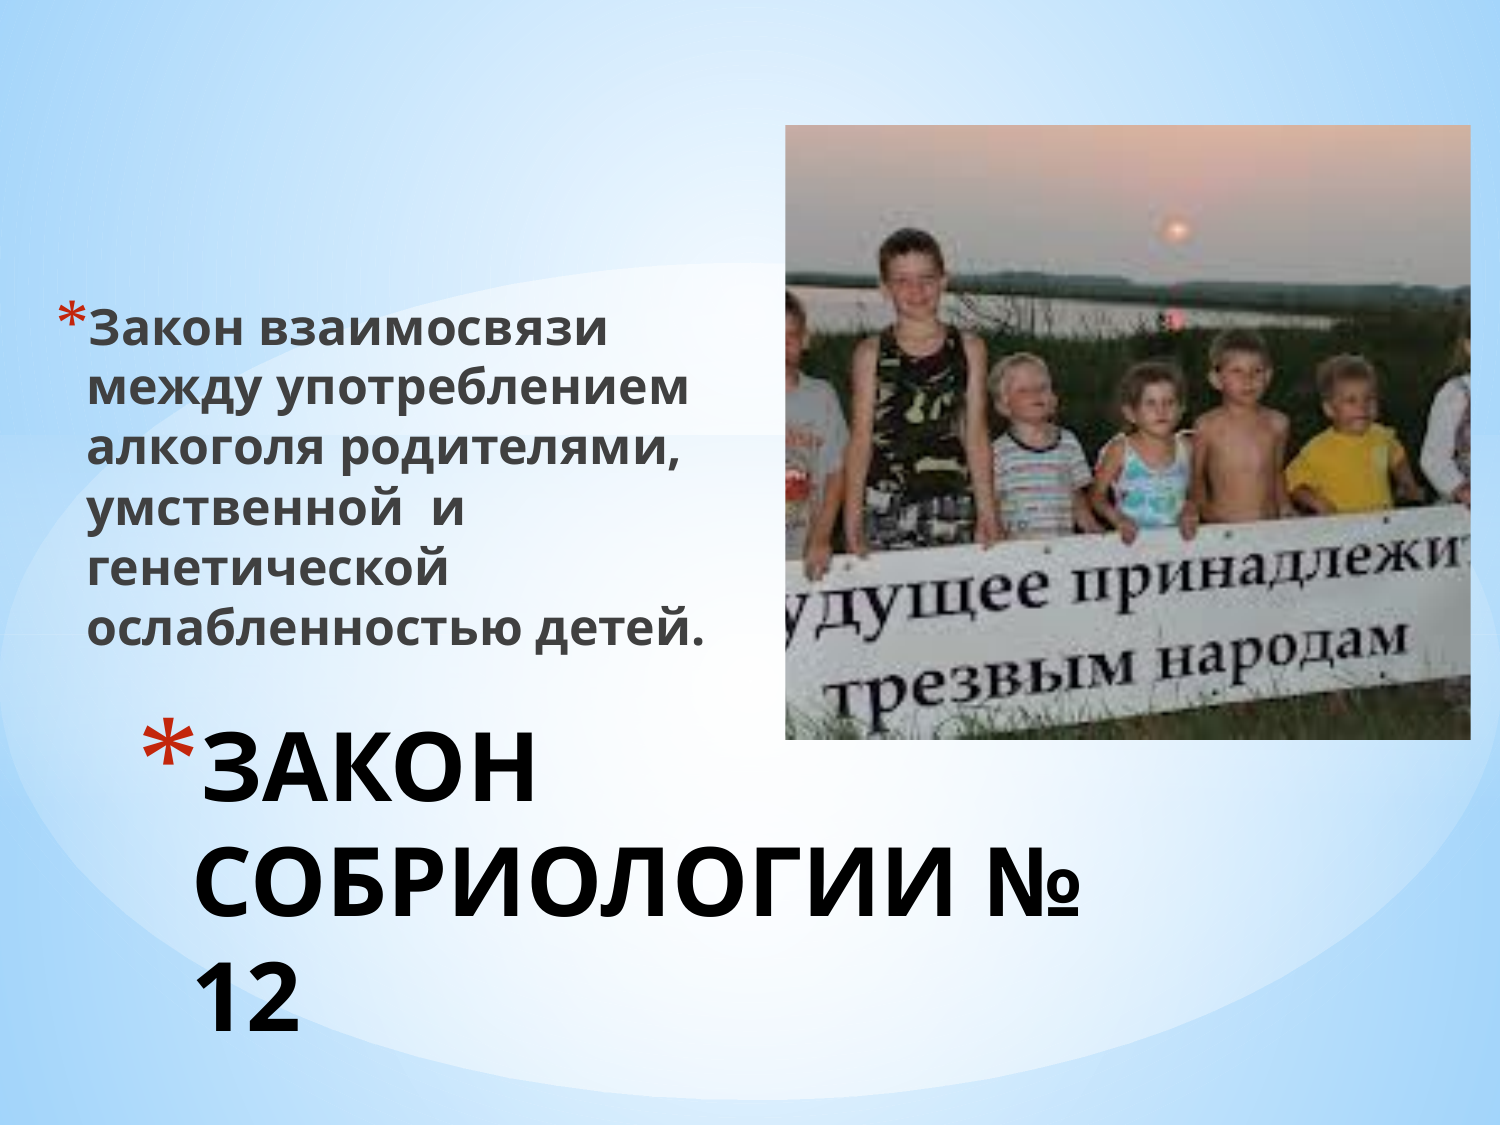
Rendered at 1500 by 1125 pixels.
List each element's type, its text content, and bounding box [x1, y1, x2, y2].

picture [785, 125, 1471, 740]
list Закон взаимосвязи между употреблением алкоголя родителями, умственной и генетической ослабленностью детей. [41, 165, 750, 799]
title ЗАКОН СОБРИОЛОГИИ № 12 [123, 786, 1172, 1059]
